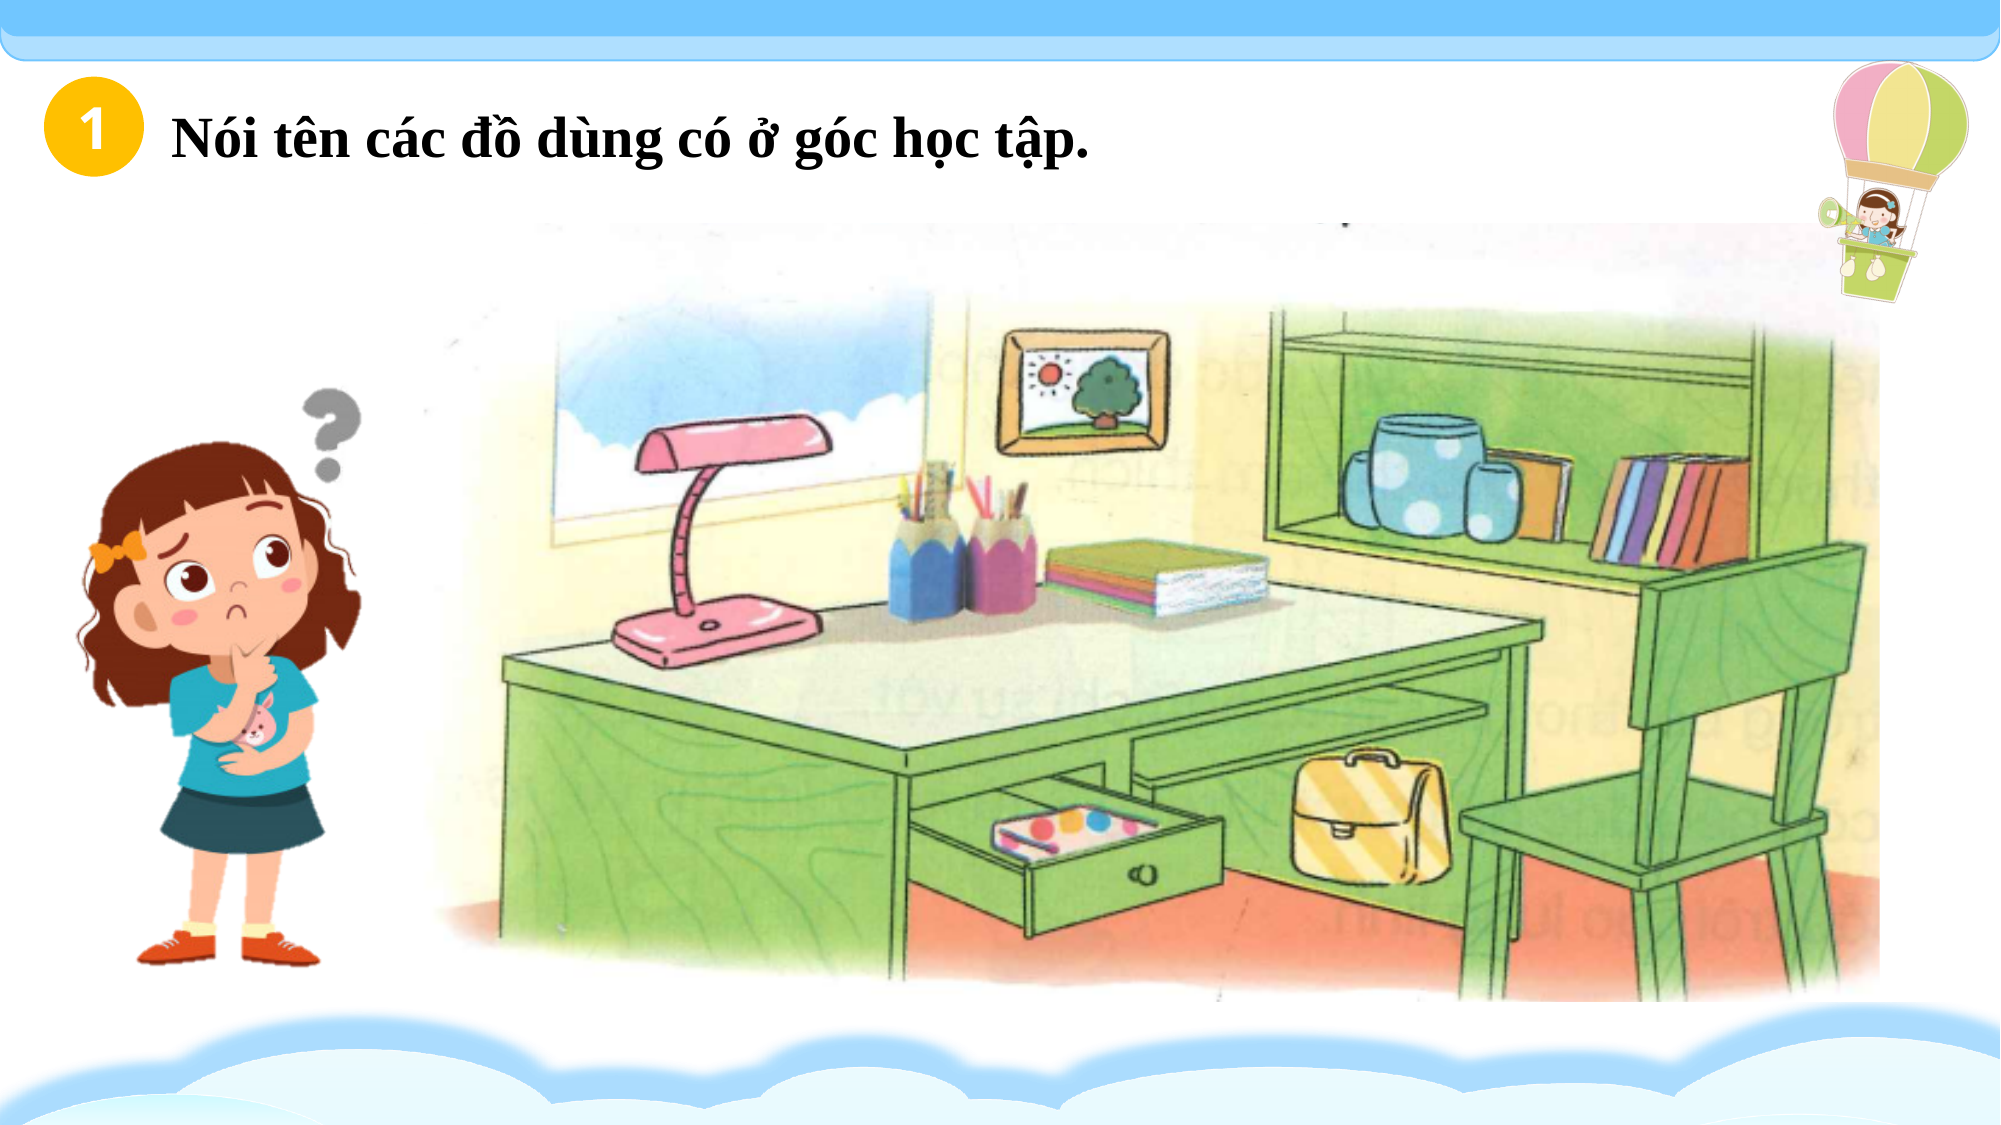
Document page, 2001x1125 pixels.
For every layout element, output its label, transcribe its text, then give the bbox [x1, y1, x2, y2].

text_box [0, 0, 2000, 61]
text_box Nói tên các đồ dùng có ở góc học tập. [156, 91, 1369, 177]
text_box 1 [42, 75, 146, 178]
picture [0, 56, 2000, 1125]
